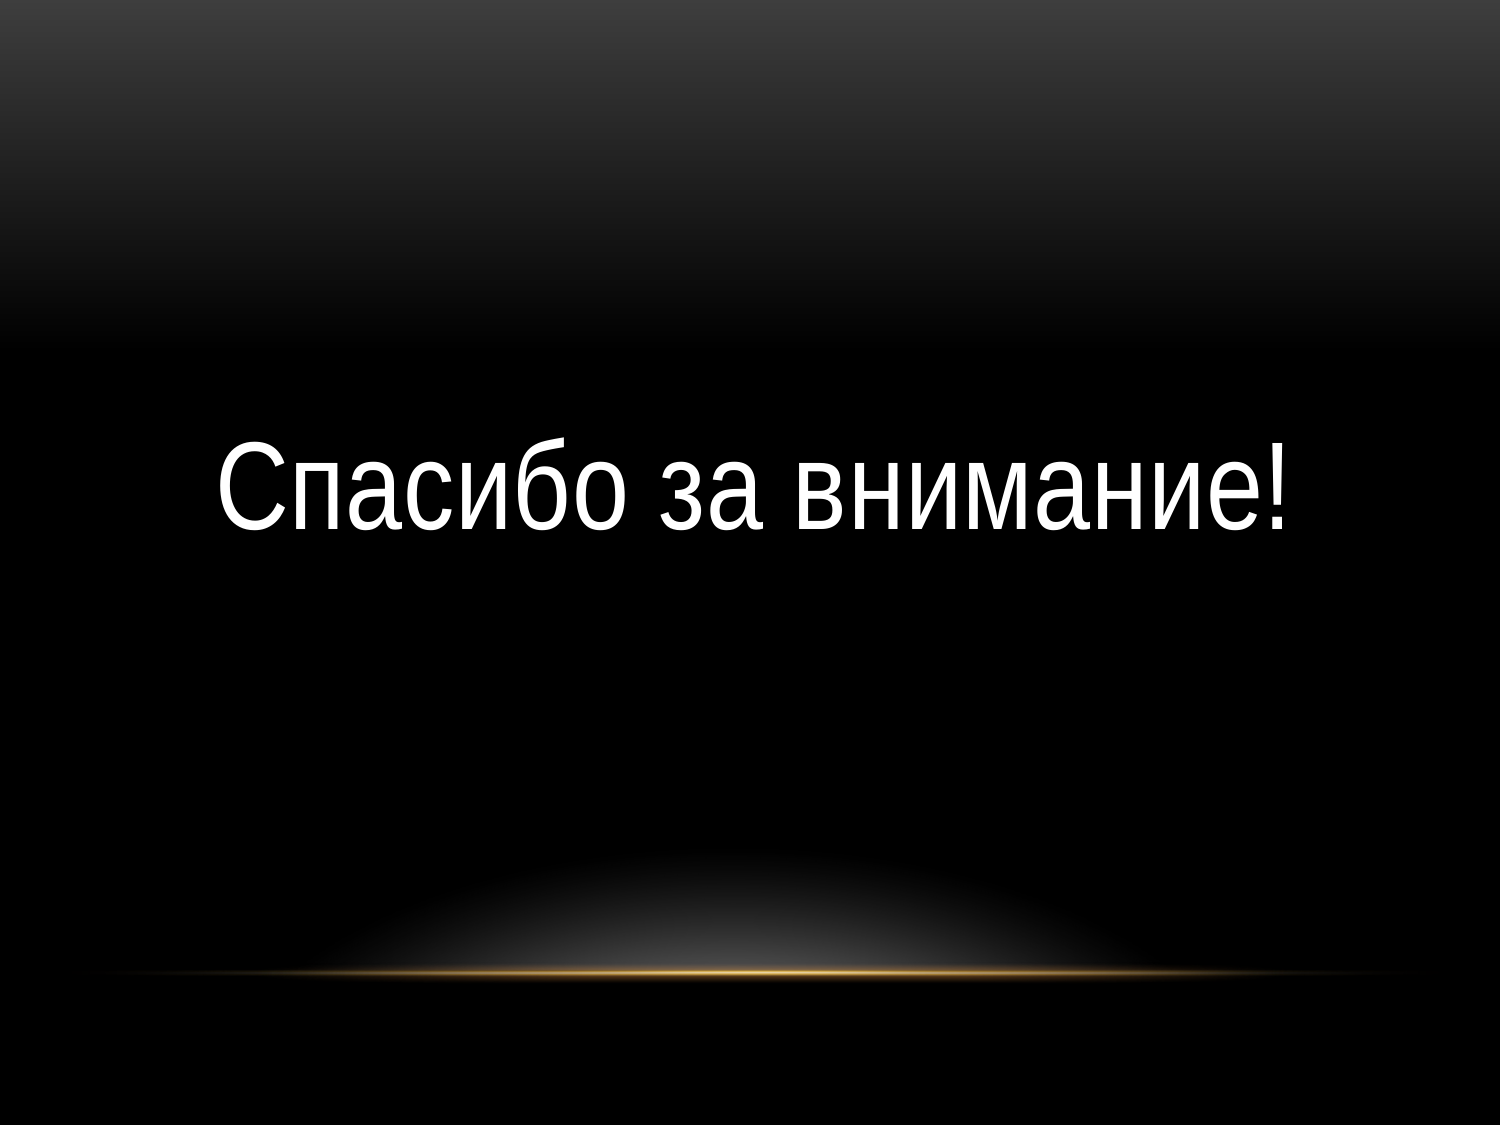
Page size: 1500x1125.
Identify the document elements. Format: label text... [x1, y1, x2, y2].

picture [0, 0, 1500, 1125]
list Спасибо за внимание! [171, 397, 1436, 938]
